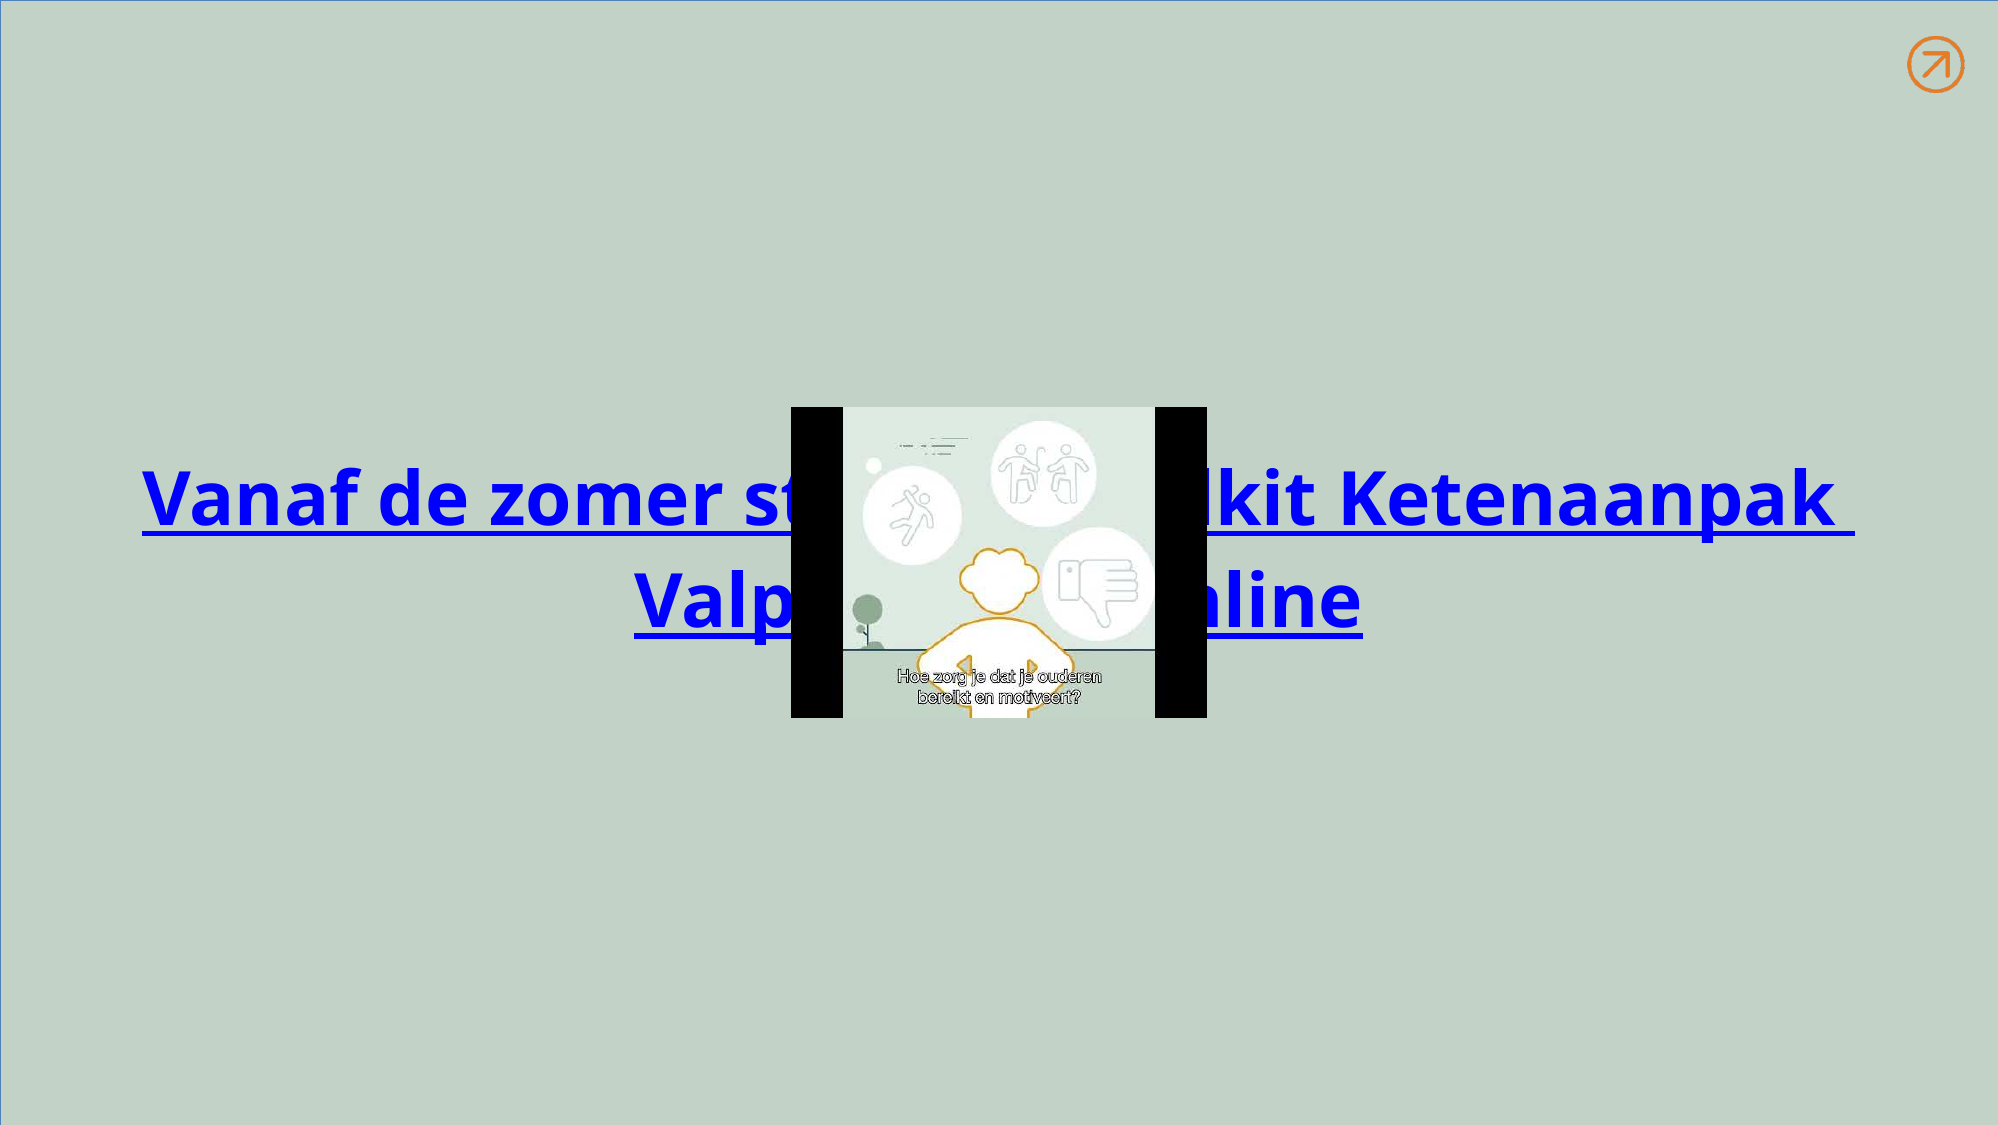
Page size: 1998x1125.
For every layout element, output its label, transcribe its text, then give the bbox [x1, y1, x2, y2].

title Vanaf de zomer staat de toolkit Ketenaanpak Valpreventie online [0, 198, 1998, 907]
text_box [790, 405, 1208, 719]
picture [1907, 35, 1965, 93]
